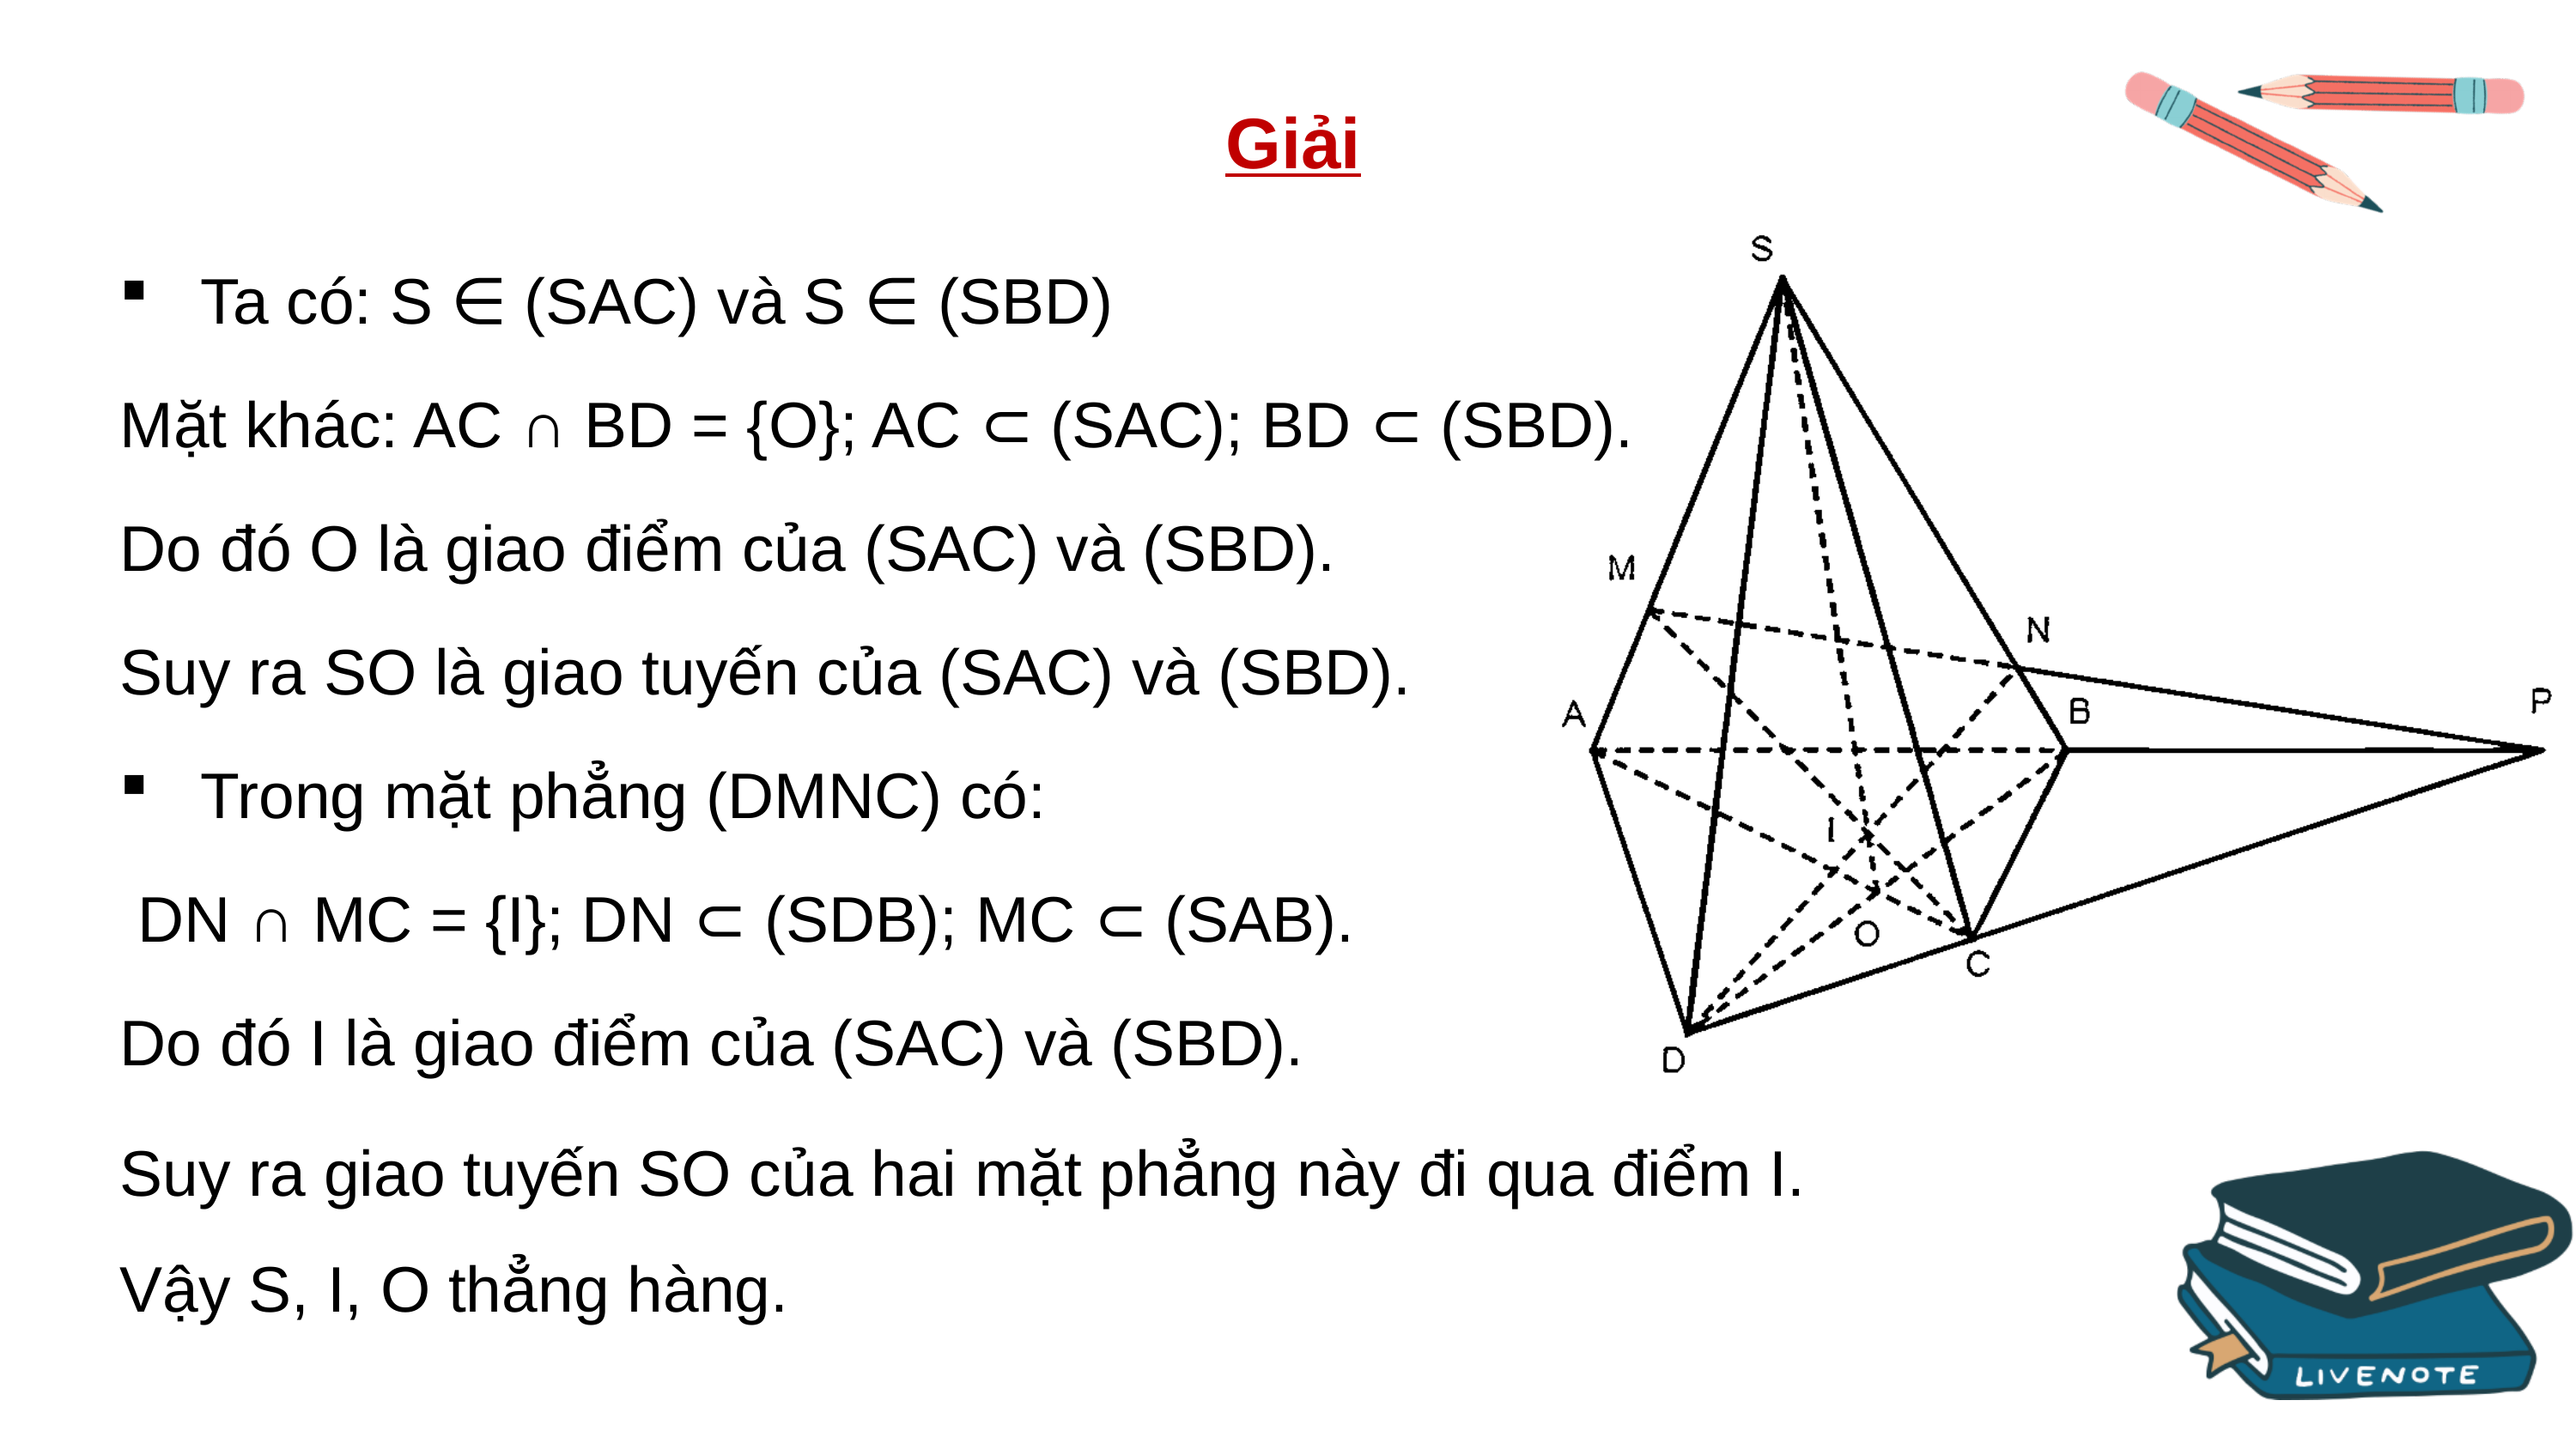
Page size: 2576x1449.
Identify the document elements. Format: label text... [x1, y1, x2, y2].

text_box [106, 180, 2576, 1334]
picture [2115, 0, 2536, 242]
text_box Giải [1191, 91, 1395, 178]
picture [2177, 1150, 2574, 1401]
